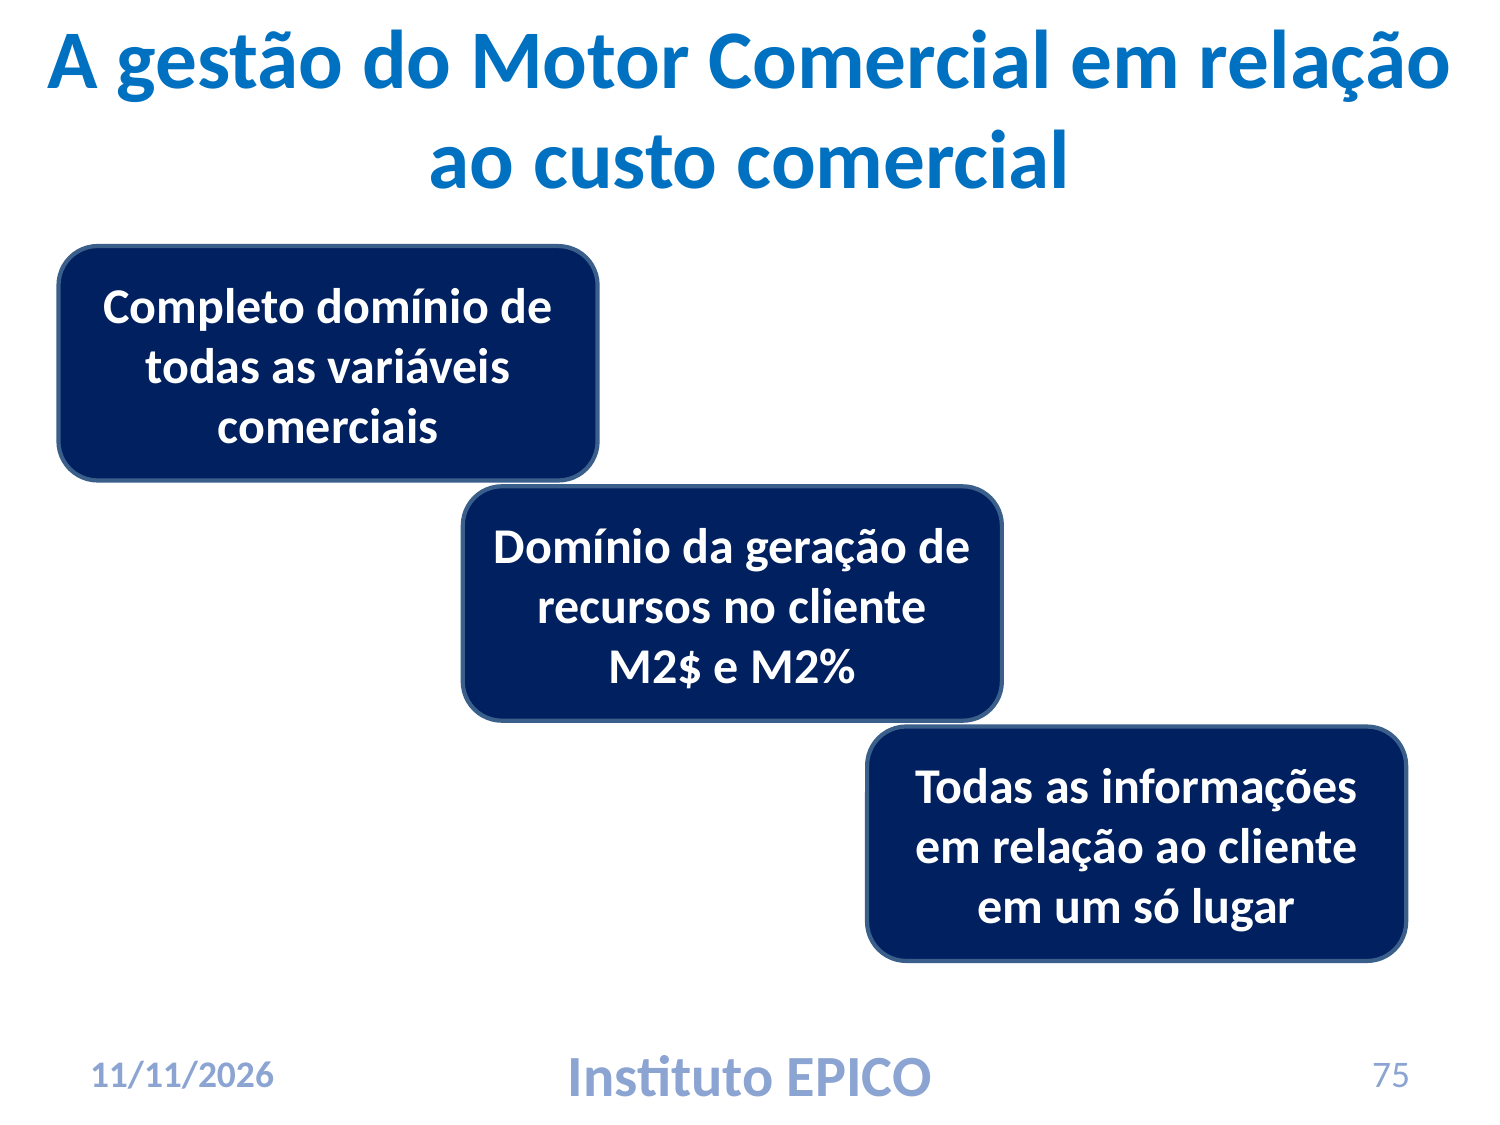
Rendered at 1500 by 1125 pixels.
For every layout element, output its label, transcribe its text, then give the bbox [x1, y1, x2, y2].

title A gestão do Motor Comercial em relação ao custo comercial [0, 11, 1500, 200]
text_box Completo domínio de todas as variáveis comerciais [56, 243, 600, 483]
text_box Domínio da geração de recursos no cliente M2$ e M2% [460, 484, 1004, 723]
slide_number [75, 1042, 425, 1103]
slide_number 75 [1074, 1042, 1425, 1103]
footer Instituto EPICO [512, 1042, 988, 1103]
text_box Todas as informações em relação ao cliente em um só lugar [864, 724, 1409, 964]
